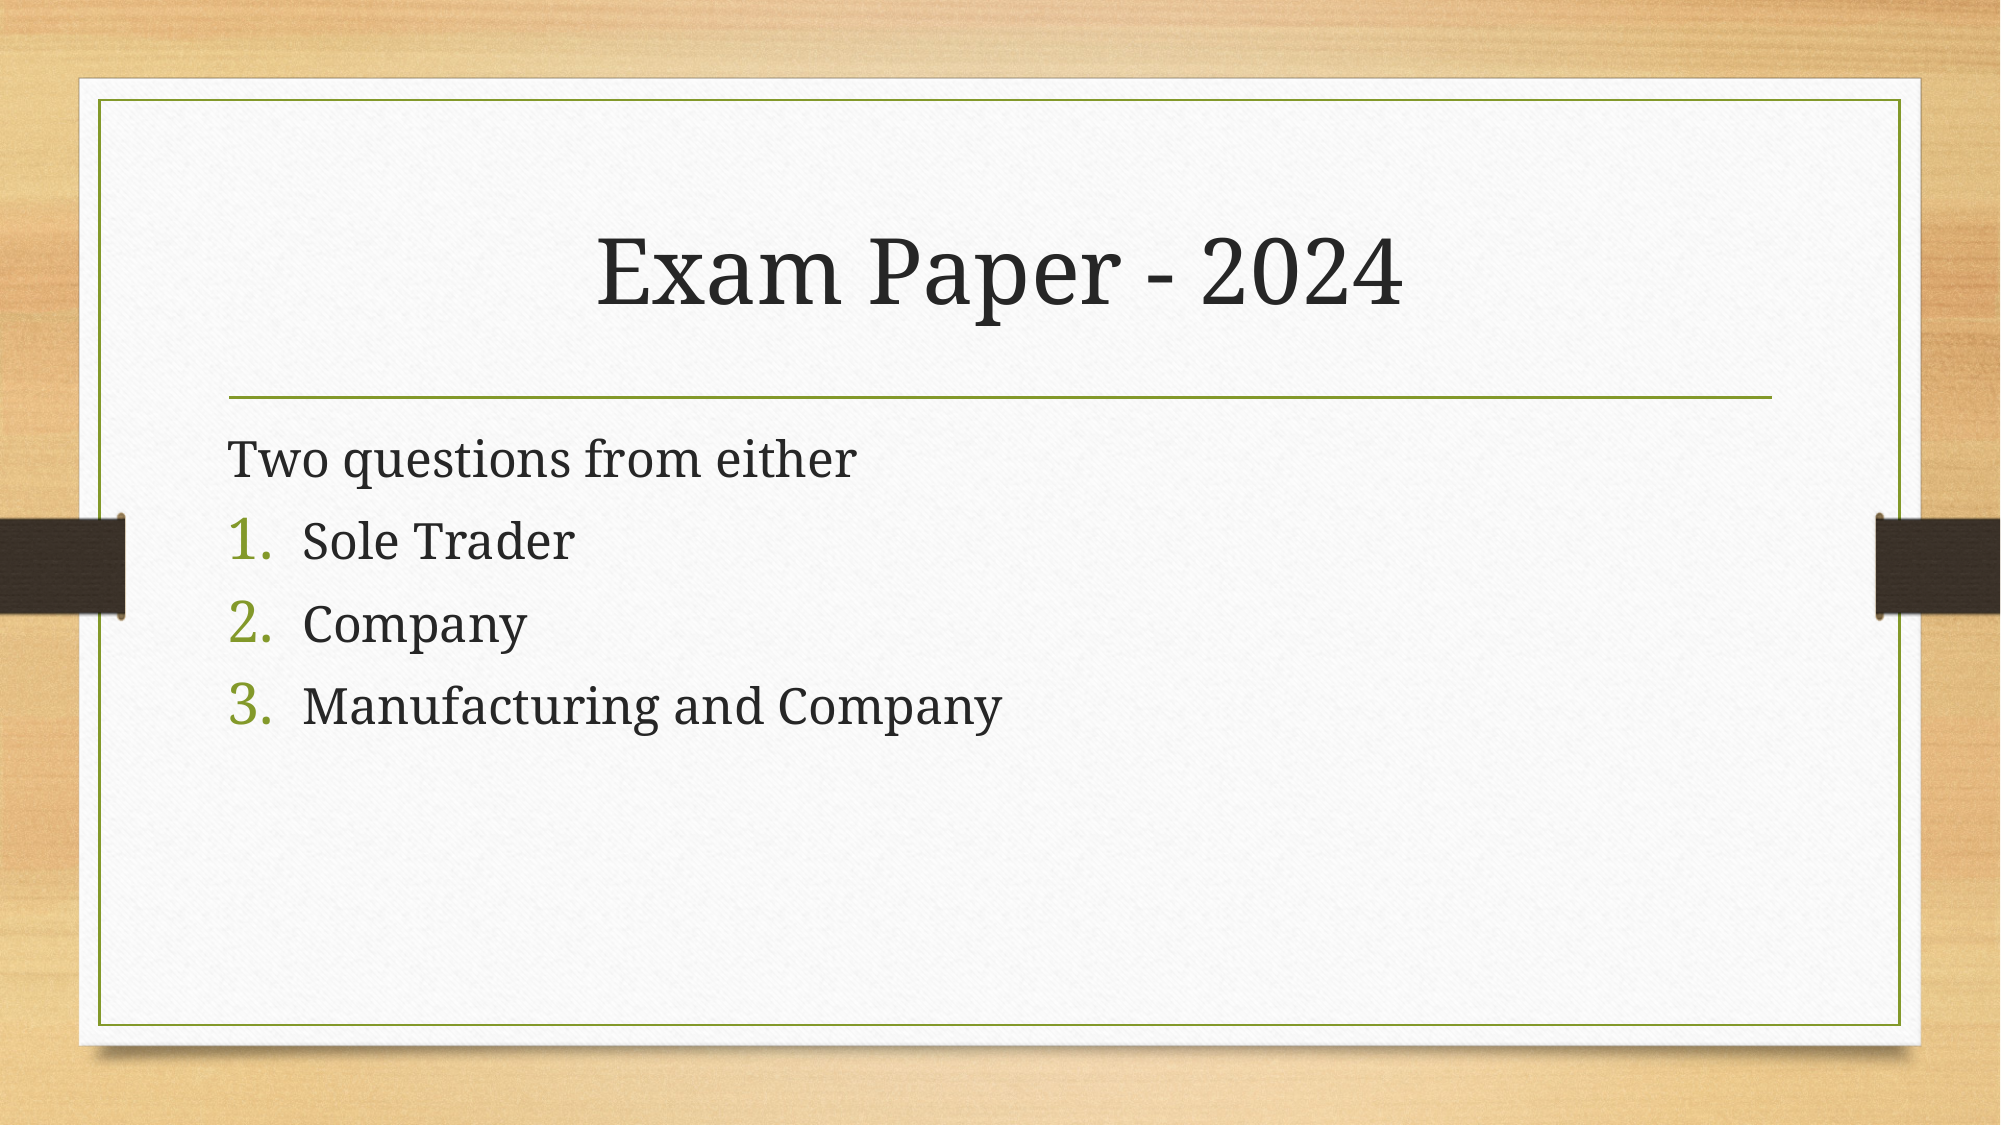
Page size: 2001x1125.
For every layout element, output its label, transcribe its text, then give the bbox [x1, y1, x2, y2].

picture [0, 0, 2001, 1125]
list Two questions from either Sole Trader Company Manufacturing and Company [212, 419, 1788, 964]
title Exam Paper - 2024 [212, 161, 1788, 375]
